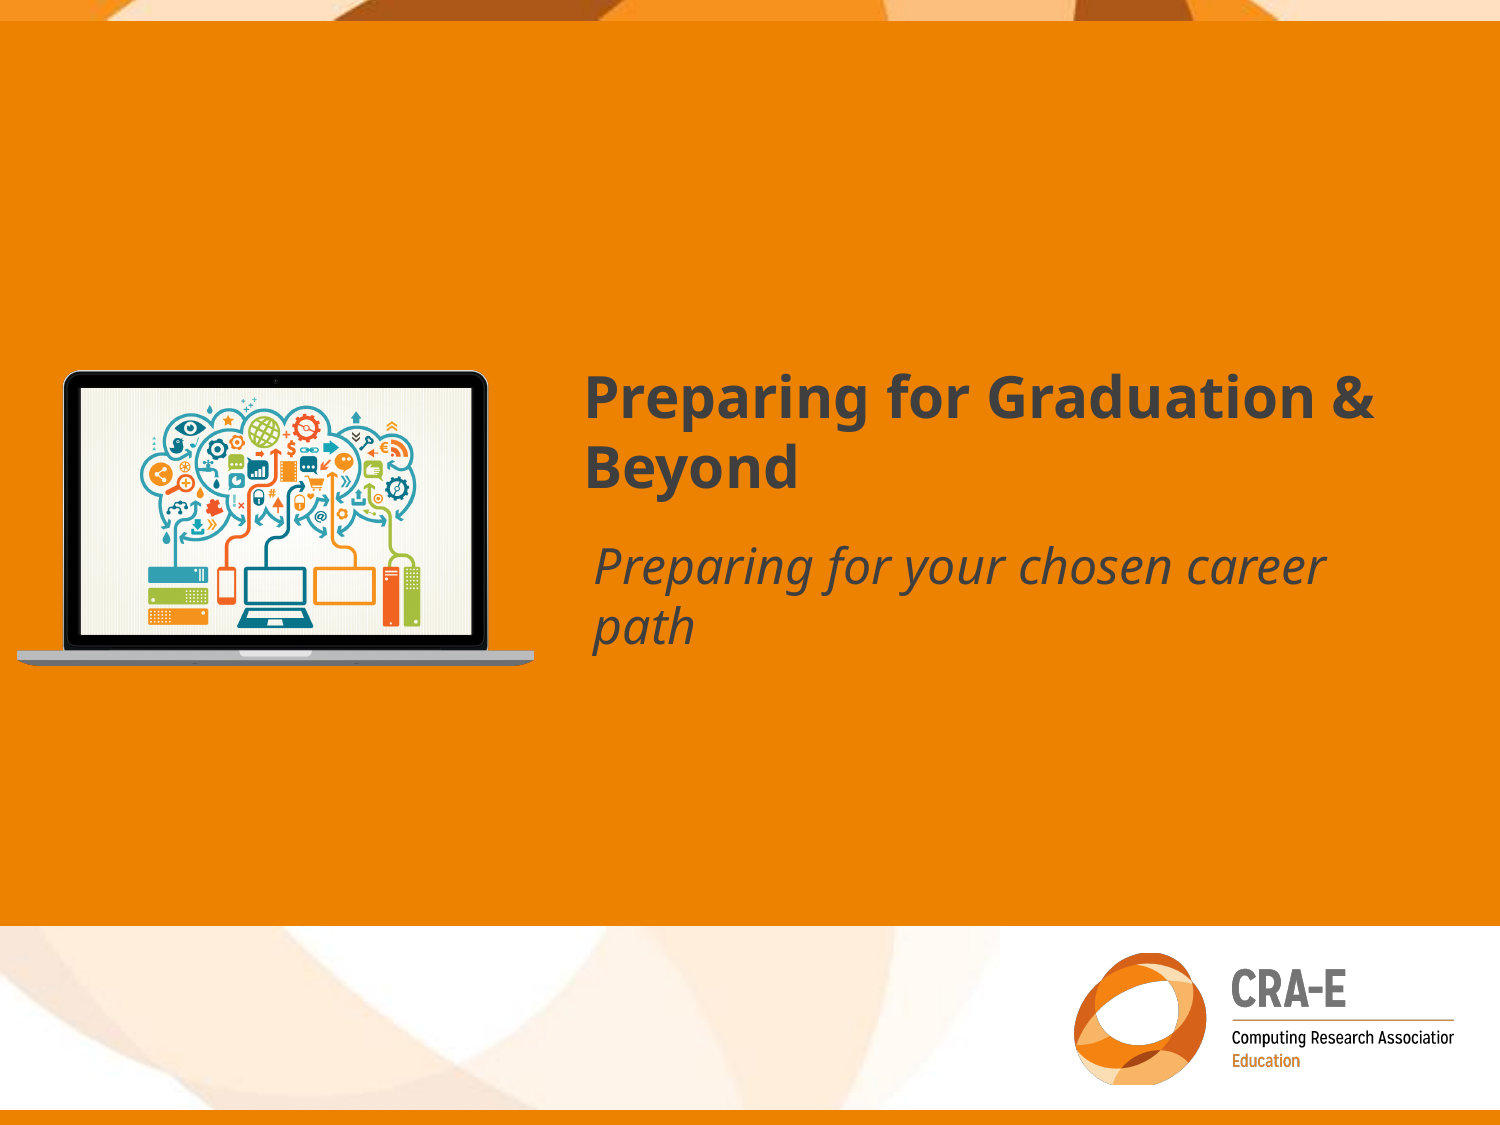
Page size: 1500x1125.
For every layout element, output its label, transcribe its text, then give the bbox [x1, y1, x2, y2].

text_box Preparing for Graduation & Beyond [568, 342, 1500, 519]
text_box Preparing for your chosen career path [576, 518, 1458, 671]
picture [0, 0, 1500, 21]
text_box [17, 370, 534, 667]
picture [0, 926, 1500, 1110]
